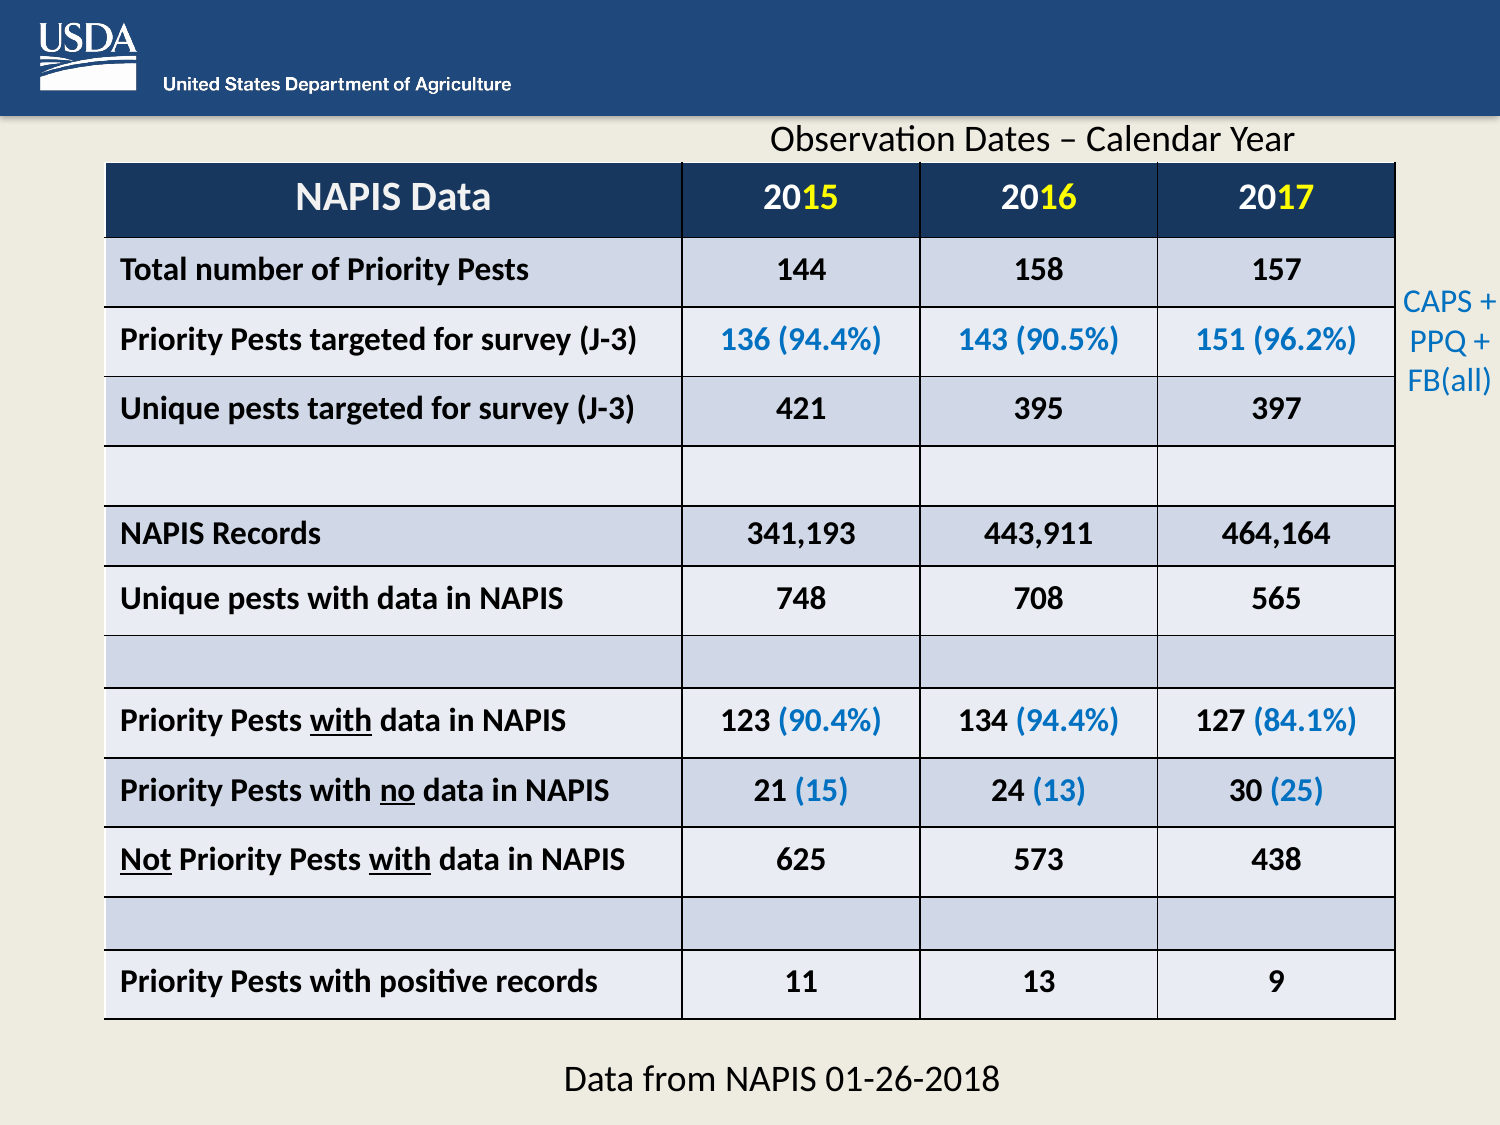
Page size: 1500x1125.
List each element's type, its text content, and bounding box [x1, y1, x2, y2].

table_cell 708 [921, 567, 1157, 635]
table_cell 421 [683, 377, 919, 445]
table_cell 443,911 [921, 507, 1157, 565]
table_header 2015 [683, 163, 919, 237]
picture [39, 22, 511, 94]
table_cell Priority Pests targeted for survey (J-3) [106, 308, 681, 376]
table_cell 127 (84.1%) [1158, 689, 1394, 757]
table_cell Priority Pests with no data in NAPIS [106, 759, 681, 826]
table_cell 9 [1158, 951, 1394, 1018]
table_cell [106, 898, 681, 949]
table_cell NAPIS Records [106, 507, 681, 565]
table_cell 123 (90.4%) [683, 689, 919, 757]
table_cell [106, 447, 681, 505]
table_cell [683, 898, 919, 949]
table_header NAPIS Data [106, 163, 681, 237]
table_cell [1158, 447, 1394, 505]
table_cell 397 [1158, 377, 1394, 445]
table_cell 24 (13) [921, 759, 1157, 826]
table_cell 625 [683, 828, 919, 896]
table_cell Priority Pests with positive records [106, 951, 681, 1018]
table_cell 158 [921, 238, 1157, 306]
table_cell [921, 636, 1157, 687]
table_cell [921, 898, 1157, 949]
table_cell [921, 447, 1157, 505]
table_cell Priority Pests with data in NAPIS [106, 689, 681, 757]
table_cell [683, 447, 919, 505]
table_header 2017 [1158, 163, 1394, 237]
text_box CAPS + PPQ + FB(all) [1388, 271, 1500, 406]
table_cell Total number of Priority Pests [106, 238, 681, 306]
table_cell [1158, 898, 1394, 949]
table_cell 464,164 [1158, 507, 1394, 565]
table_cell 573 [921, 828, 1157, 896]
table_header 2016 [921, 167, 1157, 237]
table_cell 565 [1158, 567, 1394, 635]
table_cell 13 [921, 951, 1157, 1018]
table_cell Not Priority Pests with data in NAPIS [106, 828, 681, 896]
table_cell 136 (94.4%) [683, 308, 919, 376]
table_cell [1158, 636, 1394, 687]
table_cell 30 (25) [1158, 759, 1394, 826]
table_cell 134 (94.4%) [921, 689, 1157, 757]
table_cell [683, 636, 919, 687]
table_cell Unique pests targeted for survey (J-3) [106, 377, 681, 445]
table_cell 144 [683, 238, 919, 306]
table_cell 395 [921, 377, 1157, 445]
text_box Data from NAPIS 01-26-2018 [549, 1046, 1016, 1106]
table_cell Unique pests with data in NAPIS [106, 567, 681, 635]
table_cell 21 (15) [683, 759, 919, 826]
table_cell 143 (90.5%) [921, 308, 1157, 376]
table_cell 151 (96.2%) [1158, 308, 1388, 376]
table_cell 438 [1158, 828, 1394, 896]
text_box Observation Dates – Calendar Year [755, 106, 1311, 167]
table_cell 748 [683, 567, 919, 635]
table_cell 157 [1158, 238, 1394, 306]
table_cell [106, 636, 681, 687]
table_cell 341,193 [683, 507, 919, 565]
table_cell 11 [683, 951, 919, 1018]
